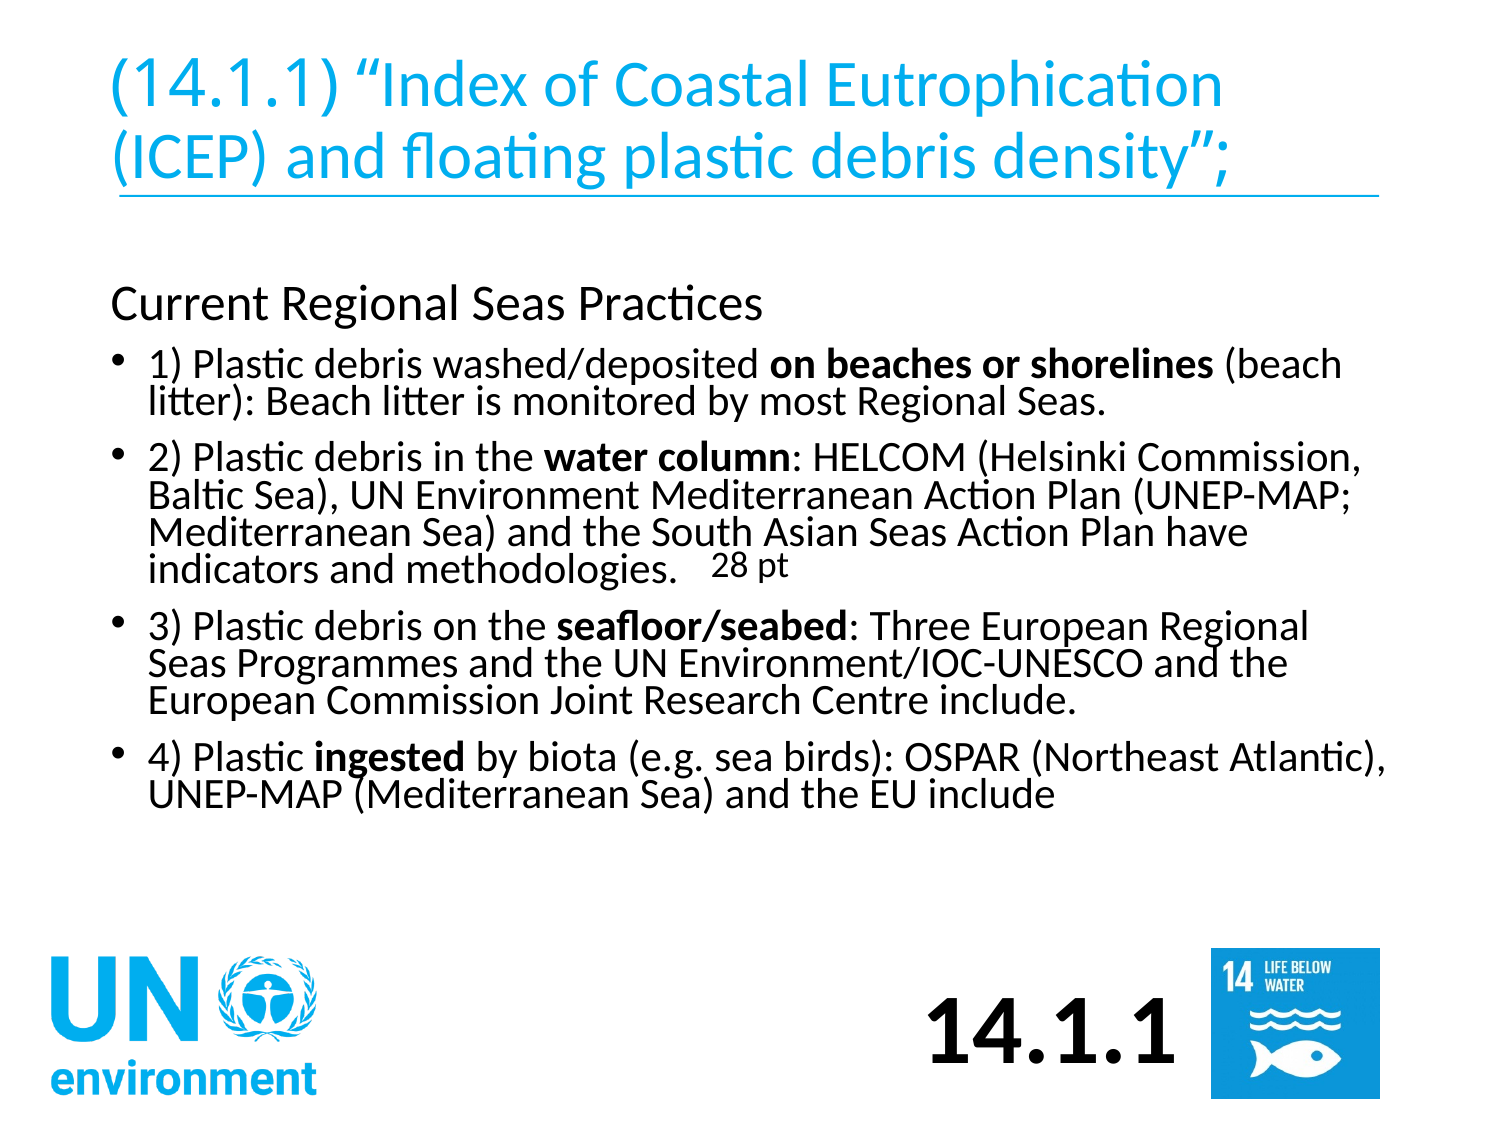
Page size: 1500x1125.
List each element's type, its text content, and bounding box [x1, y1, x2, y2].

picture [1251, 1040, 1341, 1078]
picture [1265, 979, 1303, 992]
title (14.1.1) “Index of Coastal Eutrophication (ICEP) and floating plastic debris density”; [102, 11, 1398, 230]
picture [1291, 960, 1331, 974]
picture [1265, 961, 1287, 973]
list Current Regional Seas Practices 1) Plastic debris washed/deposited on beaches or shorelines (beach litter): Beach litter is monitored by most Regional Seas. 2) Plastic debris in the water column: HELCOM (Helsinki Commission, Baltic Sea), UN Environment Mediterranean Action Plan (UNEP-MAP; Mediterranean Sea) and the South Asian Seas Action Plan have indicators and methodologies. 3) Plastic debris on the seafloor/seabed: Three European Regional Seas Programmes and the UN Environment/IOC-UNESCO and the European Commission Joint Research Centre include. 4) Plastic ingested by biota (e.g. sea birds): OSPAR (Northeast Atlantic), UNEP-MAP (Mediterranean Sea) and the EU include [102, 277, 1398, 888]
text_box 28 pt [703, 533, 797, 593]
text_box 14.1.1 [914, 956, 1187, 1091]
picture [2, 907, 365, 1125]
picture [1223, 961, 1253, 992]
picture [1249, 1021, 1341, 1031]
picture [1250, 1009, 1341, 1019]
